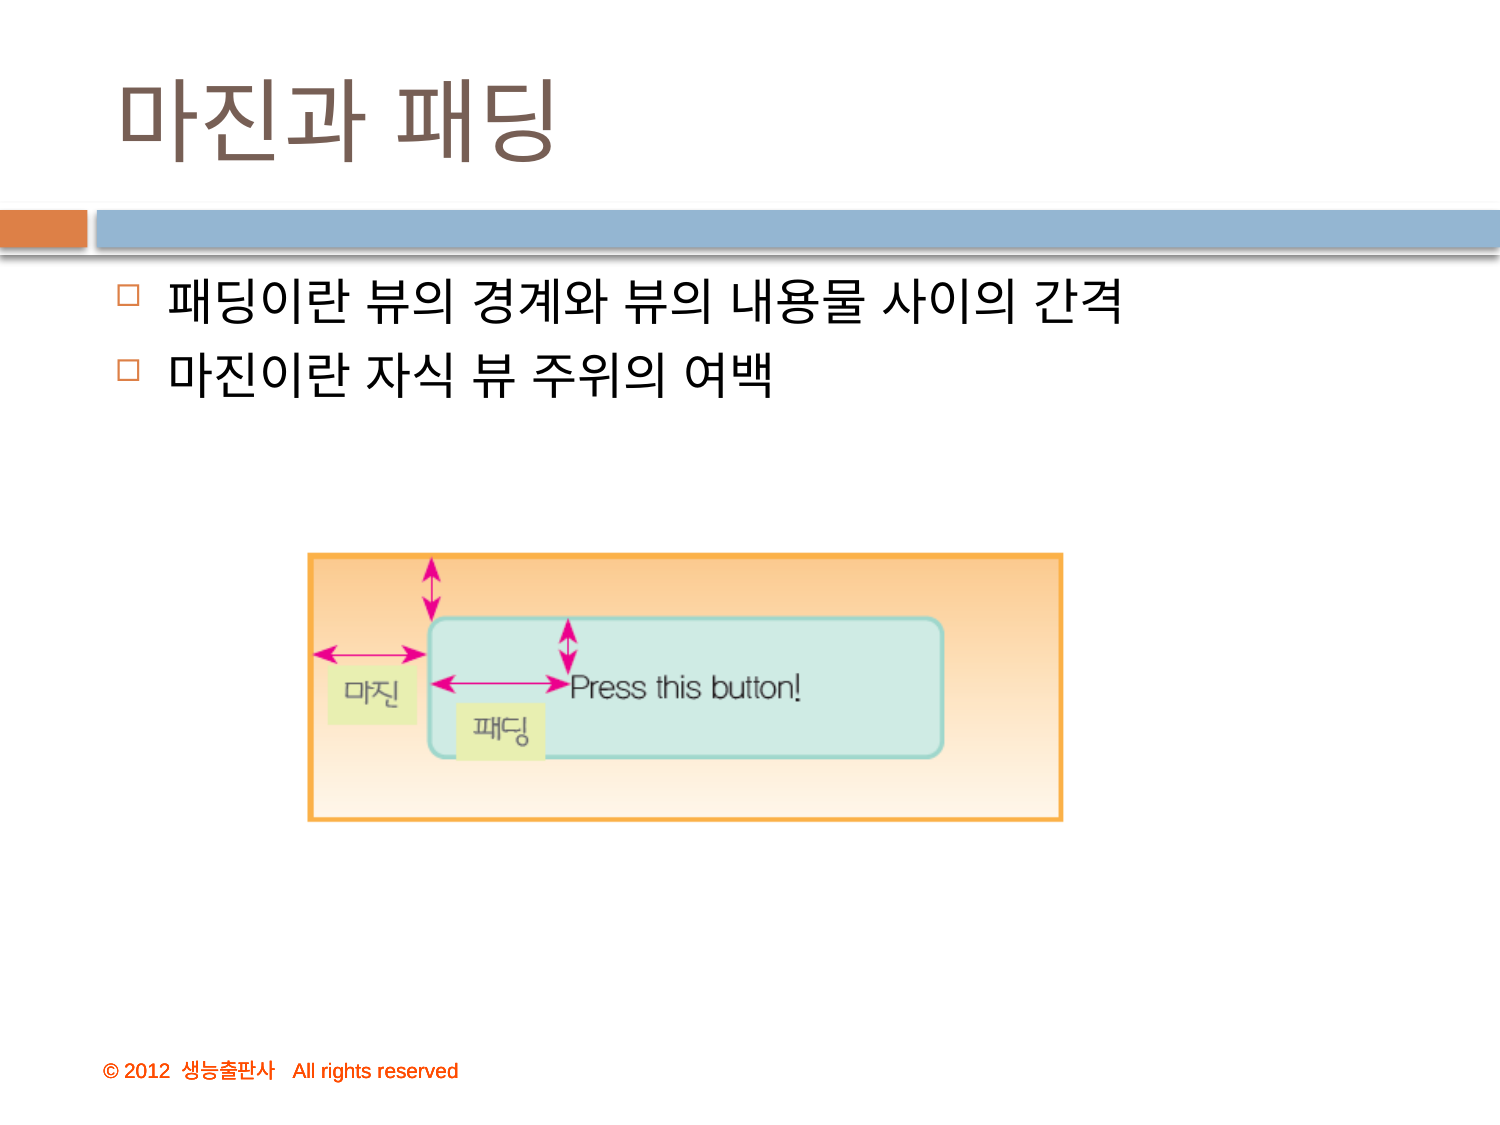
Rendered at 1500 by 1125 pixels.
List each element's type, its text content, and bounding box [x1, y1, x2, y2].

picture [253, 503, 1195, 856]
list 패딩이란 뷰의 경계와 뷰의 내용물 사이의 간격 마진이란 자식 뷰 주위의 여백 [100, 262, 1438, 1000]
title 마진과 패딩 [100, 37, 1438, 200]
